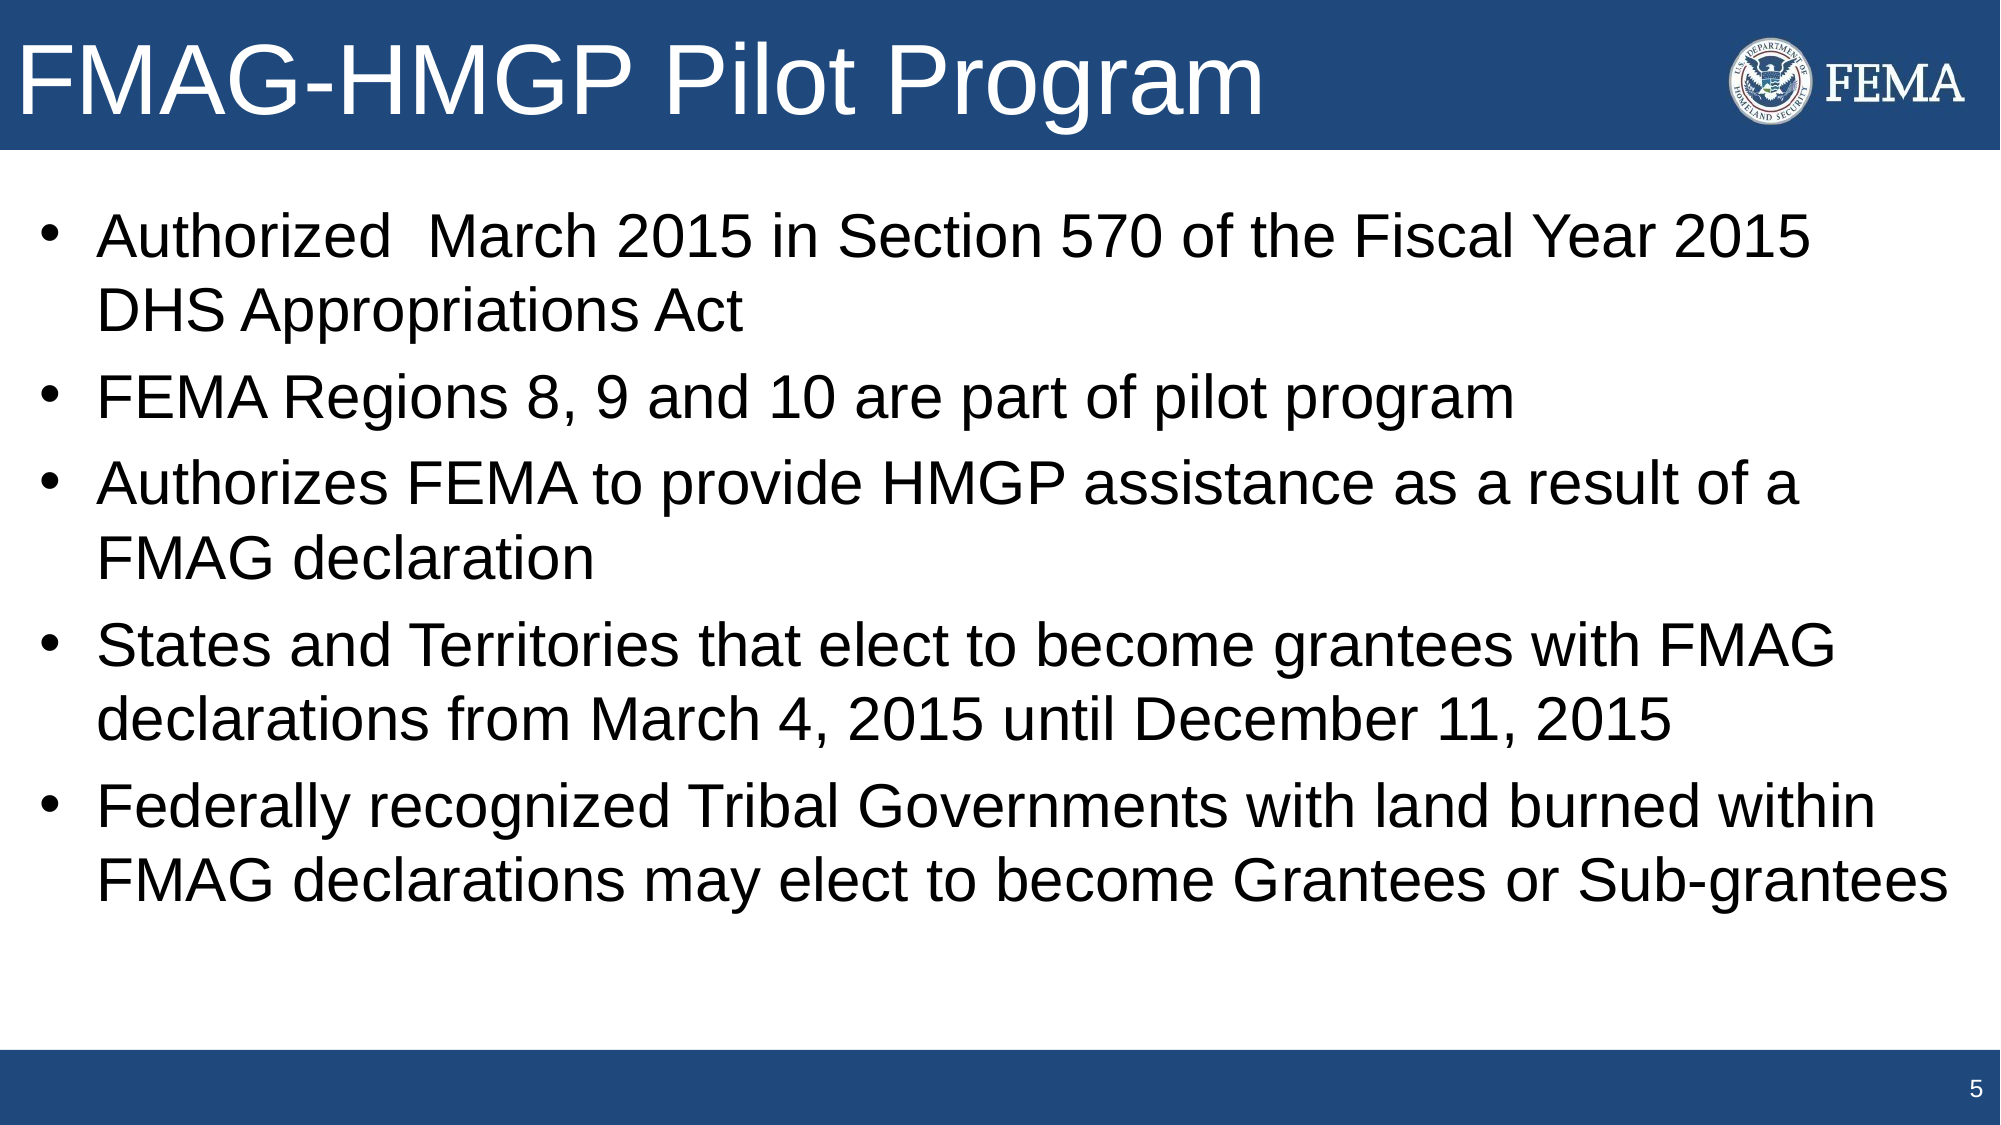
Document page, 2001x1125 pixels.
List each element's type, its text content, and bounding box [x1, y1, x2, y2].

picture [1728, 37, 1967, 125]
list Authorized March 2015 in Section 570 of the Fiscal Year 2015 DHS Appropriations Act FEMA Regions 8, 9 and 10 are part of pilot program Authorizes FEMA to provide HMGP assistance as a result of a FMAG declaration States and Territories that elect to become grantees with FMAG declarations from March 4, 2015 until December 11, 2015 Federally recognized Tribal Governments with land burned within FMAG declarations may elect to become Grantees or Sub-grantees [24, 187, 1967, 1025]
slide_number 5 [1532, 1050, 1999, 1125]
title FMAG-HMGP Pilot Program [0, 0, 1728, 150]
